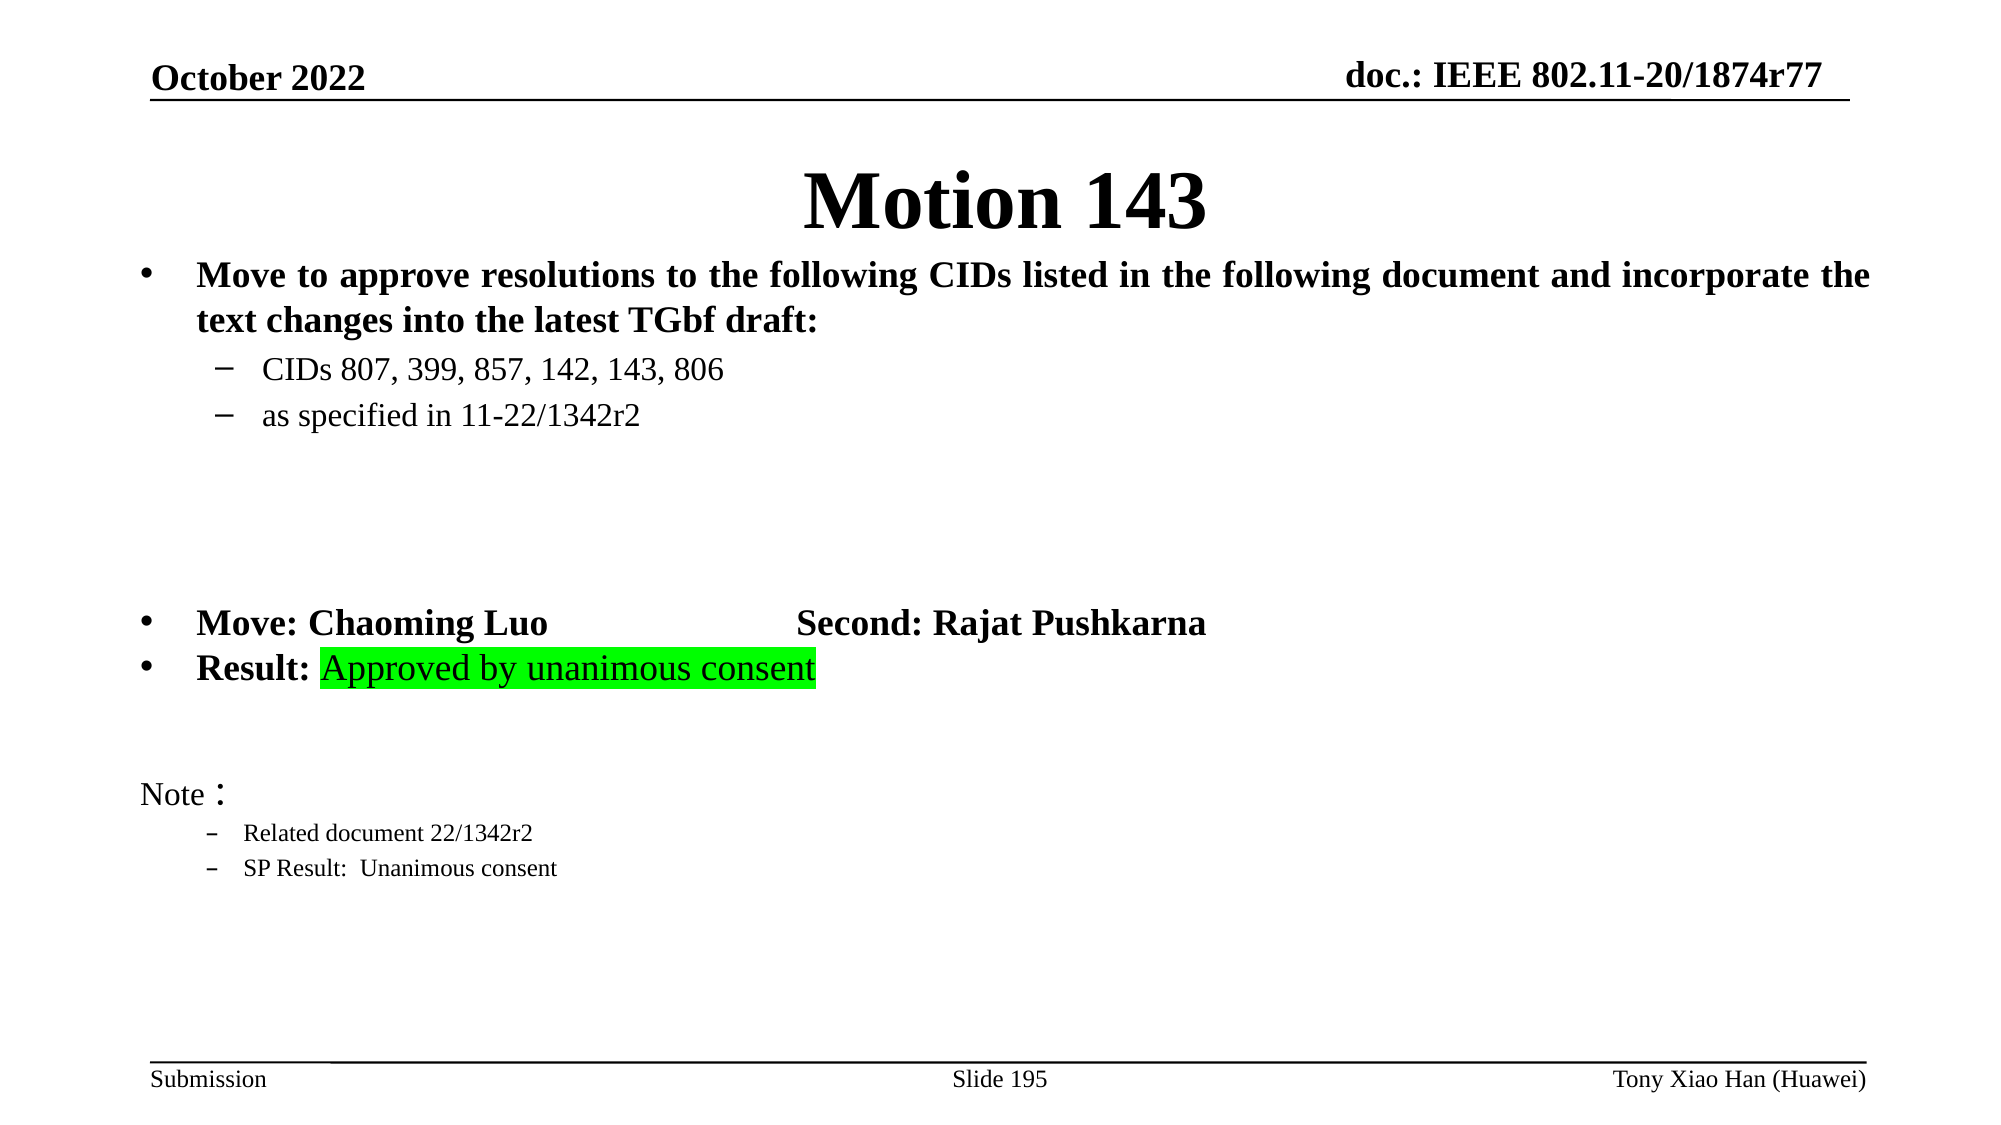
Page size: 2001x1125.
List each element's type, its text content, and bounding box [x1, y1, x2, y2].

text_box Move to approve resolutions to the following CIDs listed in the following document and incorporate the text changes into the latest TGbf draft: CIDs 807, 399, 857, 142, 143, 806 as specified in 11-22/1342r2 Move: Chaoming Luo Second: Rajat Pushkarna Result: Approved by unanimous consent Note： Related document 22/1342r2 SP Result: Unanimous consent [125, 212, 1888, 900]
text_box Motion 143 [368, 137, 1644, 212]
